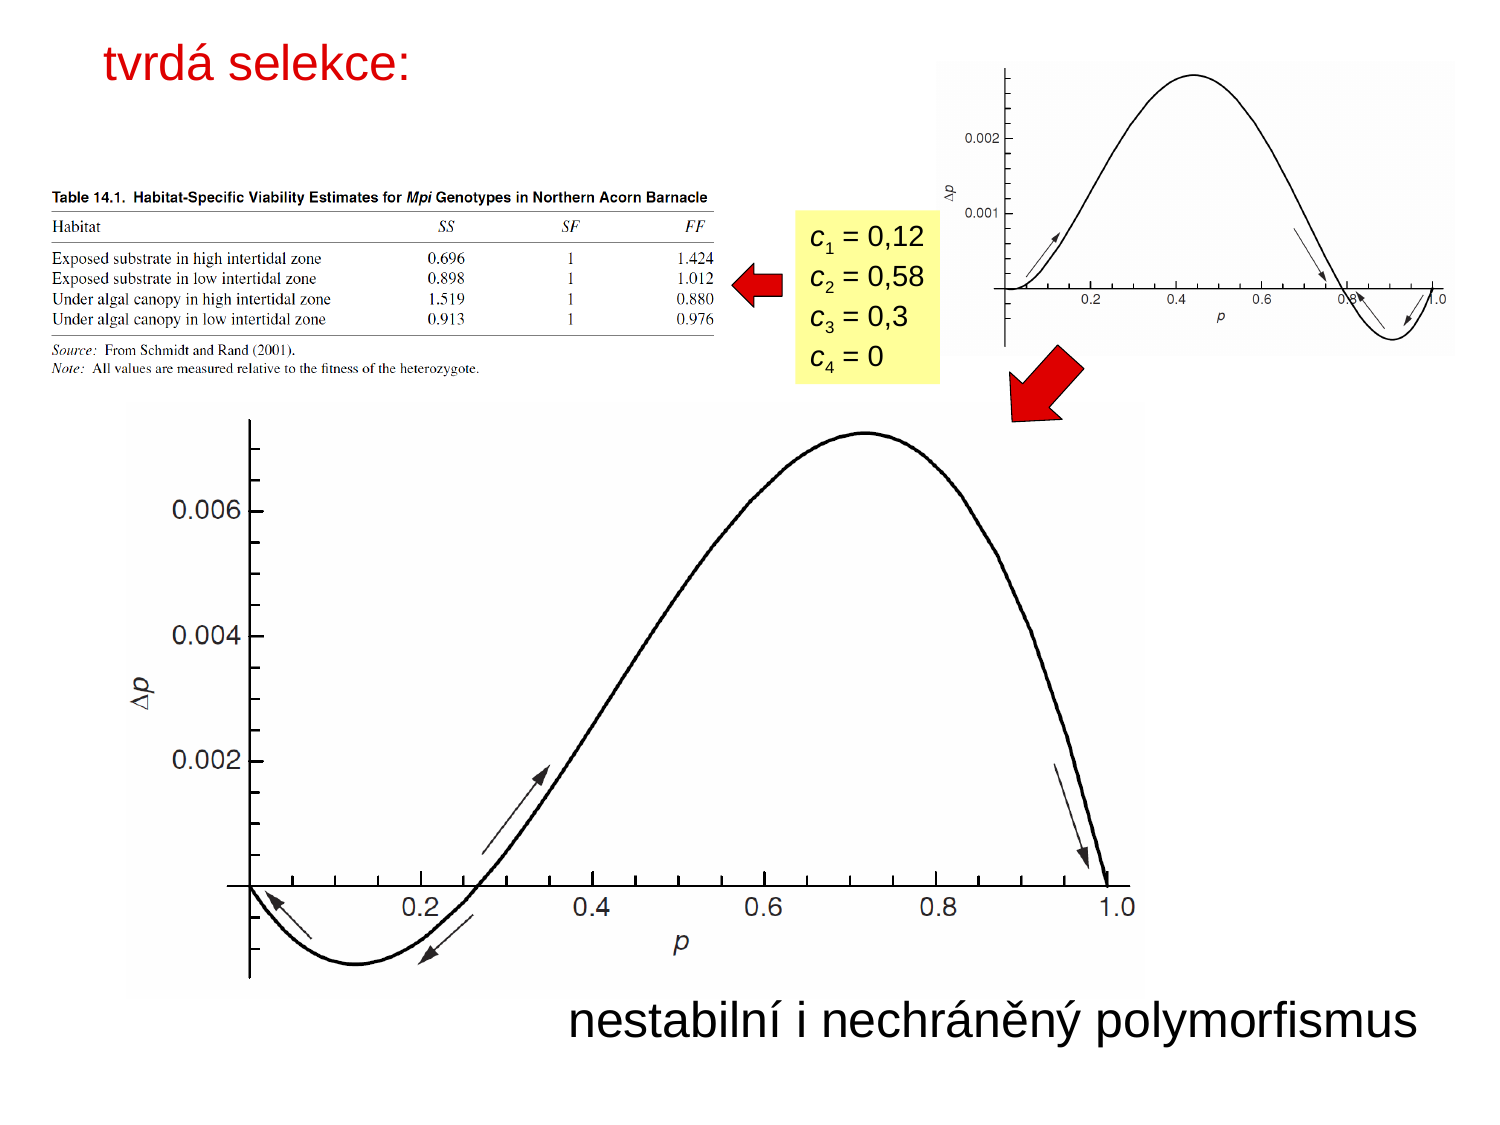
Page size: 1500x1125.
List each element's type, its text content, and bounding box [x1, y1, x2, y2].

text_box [44, 182, 942, 379]
text_box tvrdá selekce: [88, 23, 427, 99]
text_box [1007, 364, 1087, 401]
text_box nestabilní i nechráněný polymorfismus [553, 980, 1434, 1056]
picture [126, 402, 1145, 999]
picture [936, 61, 1455, 356]
